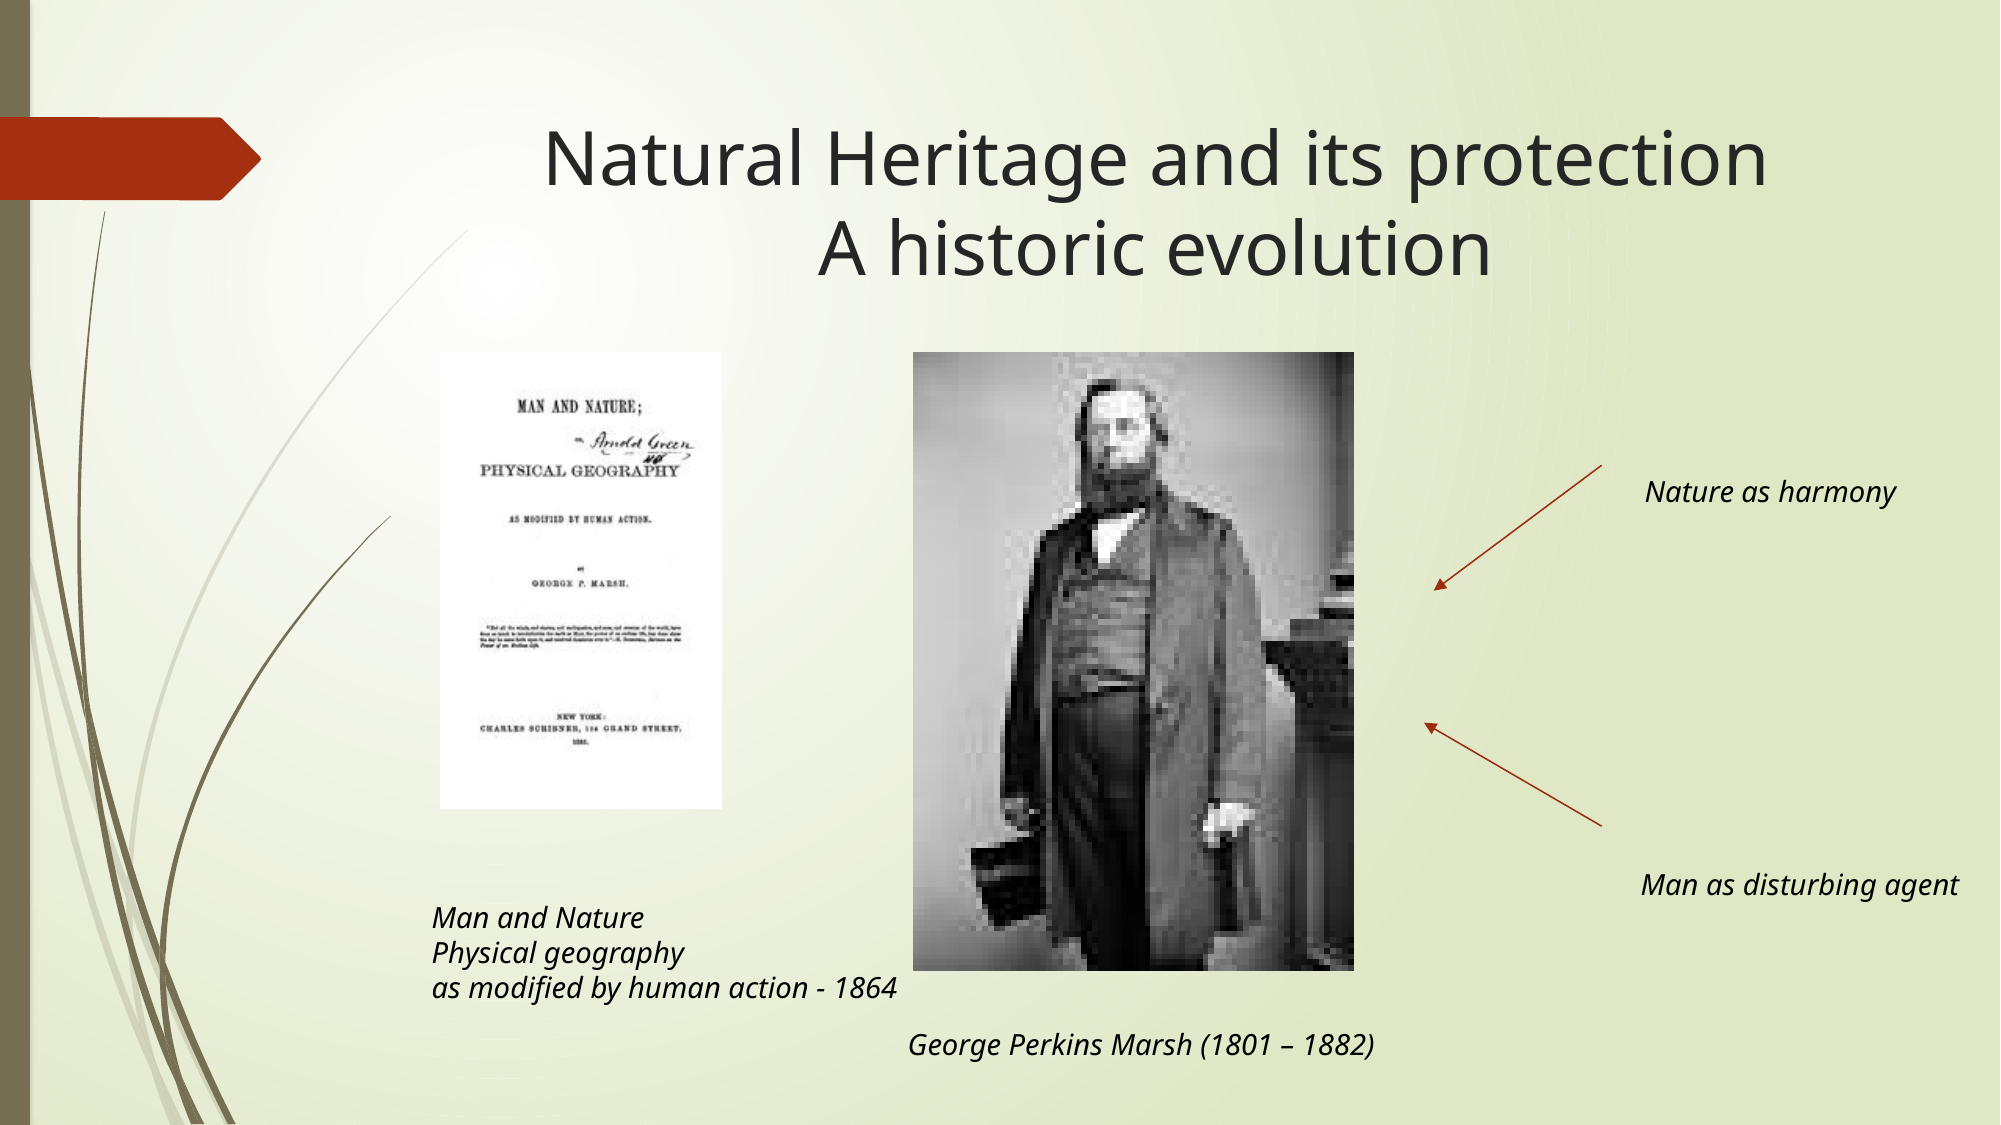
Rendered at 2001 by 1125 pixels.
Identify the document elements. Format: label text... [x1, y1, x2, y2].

text_box Nature as harmony [1629, 465, 1912, 516]
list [913, 352, 1355, 971]
text_box Man and Nature Physical geography as modified by human action - 1864 [416, 892, 913, 1012]
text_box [1433, 465, 1602, 591]
picture [440, 352, 723, 810]
text_box George Perkins Marsh (1801 – 1882) [892, 1018, 1390, 1069]
title Natural Heritage and its protection A historic evolution [425, 102, 1888, 313]
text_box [1423, 722, 1602, 827]
text_box Man as disturbing agent [1625, 859, 1975, 909]
